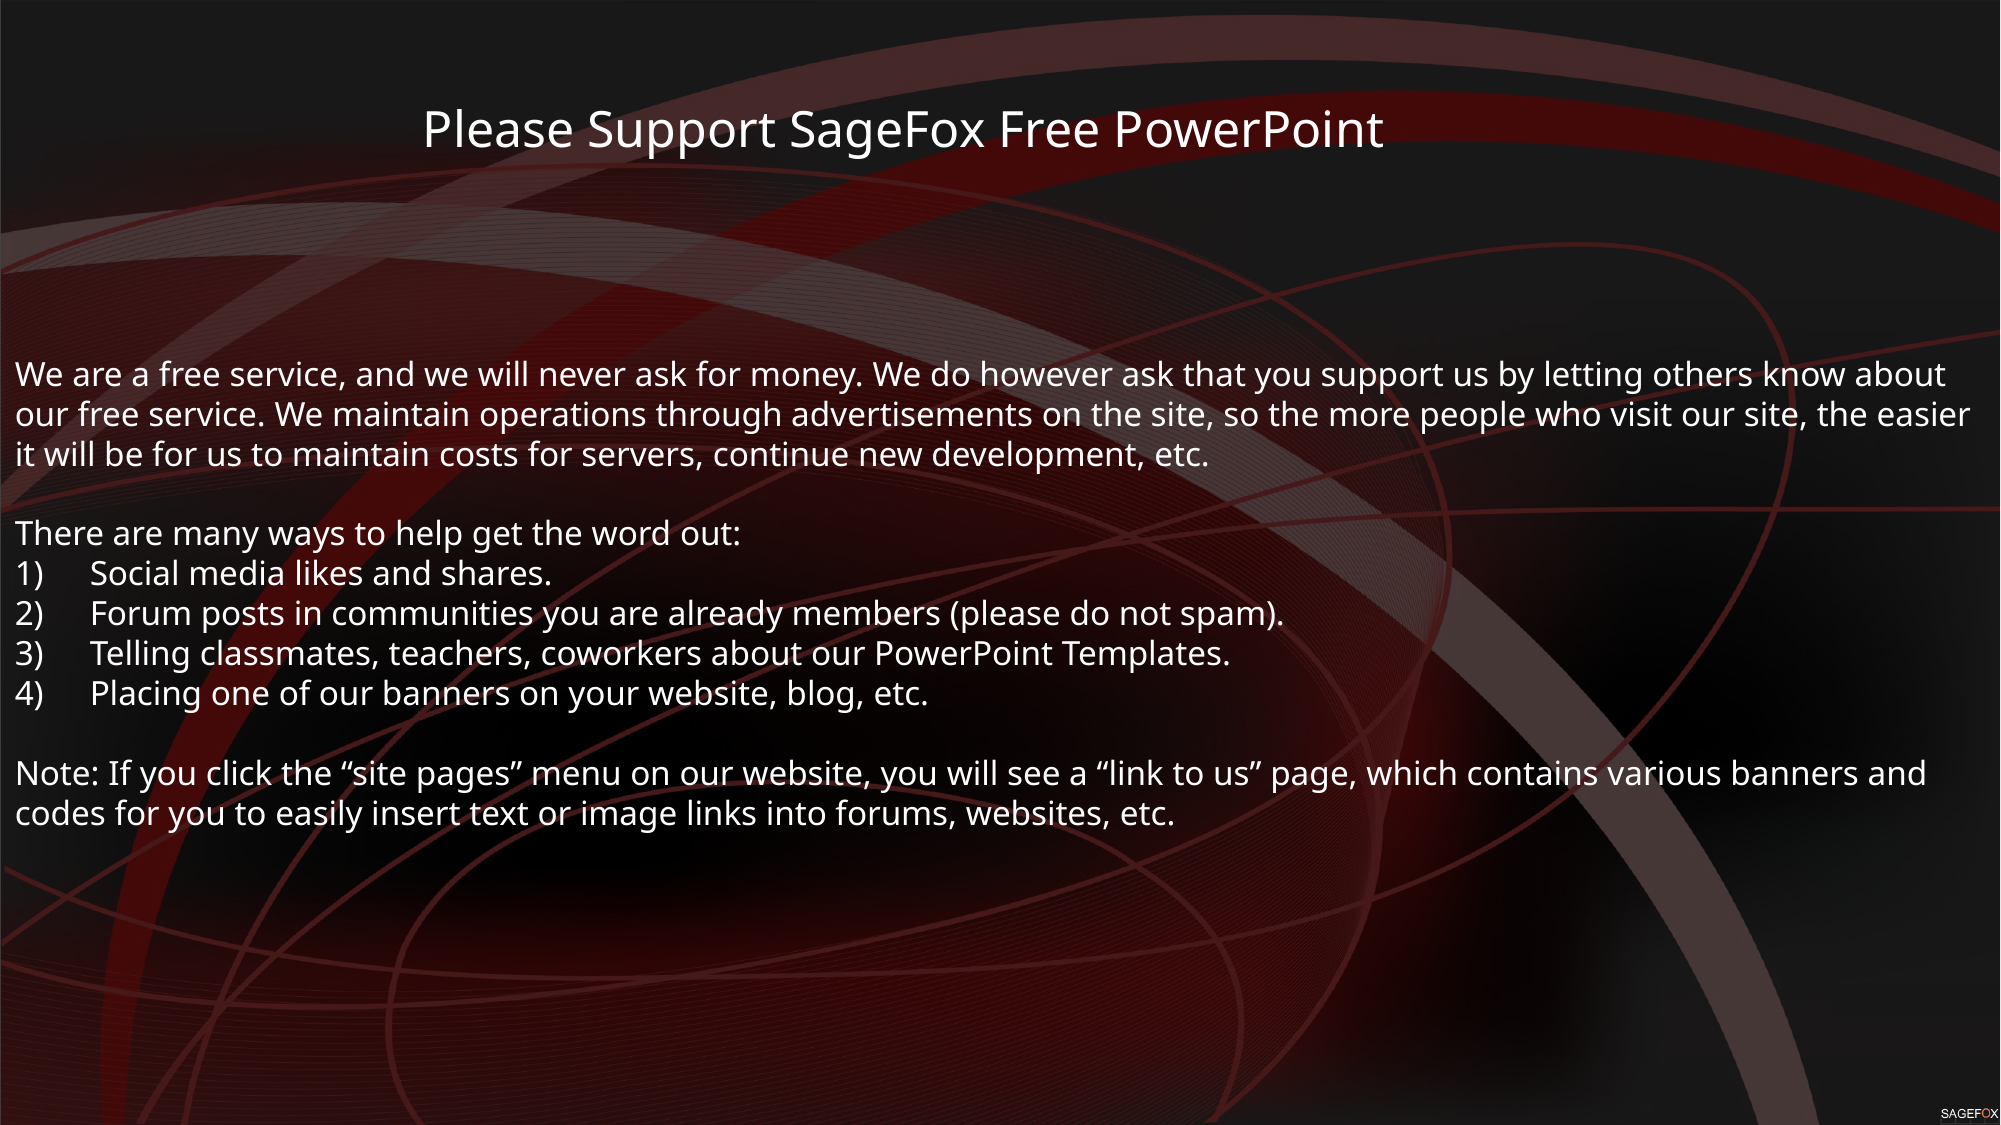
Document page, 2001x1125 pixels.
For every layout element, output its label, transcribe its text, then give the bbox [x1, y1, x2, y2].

text_box We are a free service, and we will never ask for money. We do however ask that you support us by letting others know about our free service. We maintain operations through advertisements on the site, so the more people who visit our site, the easier it will be for us to maintain costs for servers, continue new development, etc. There are many ways to help get the word out: Social media likes and shares. Forum posts in communities you are already members (please do not spam). Telling classmates, teachers, coworkers about our PowerPoint Templates. Placing one of our banners on your website, blog, etc. Note: If you click the “site pages” menu on our website, you will see a “link to us” page, which contains various banners and codes for you to easily insert text or image links into forums, websites, etc. [0, 0, 2000, 1125]
title Please Support SageFox Free PowerPoint [363, 72, 1444, 190]
